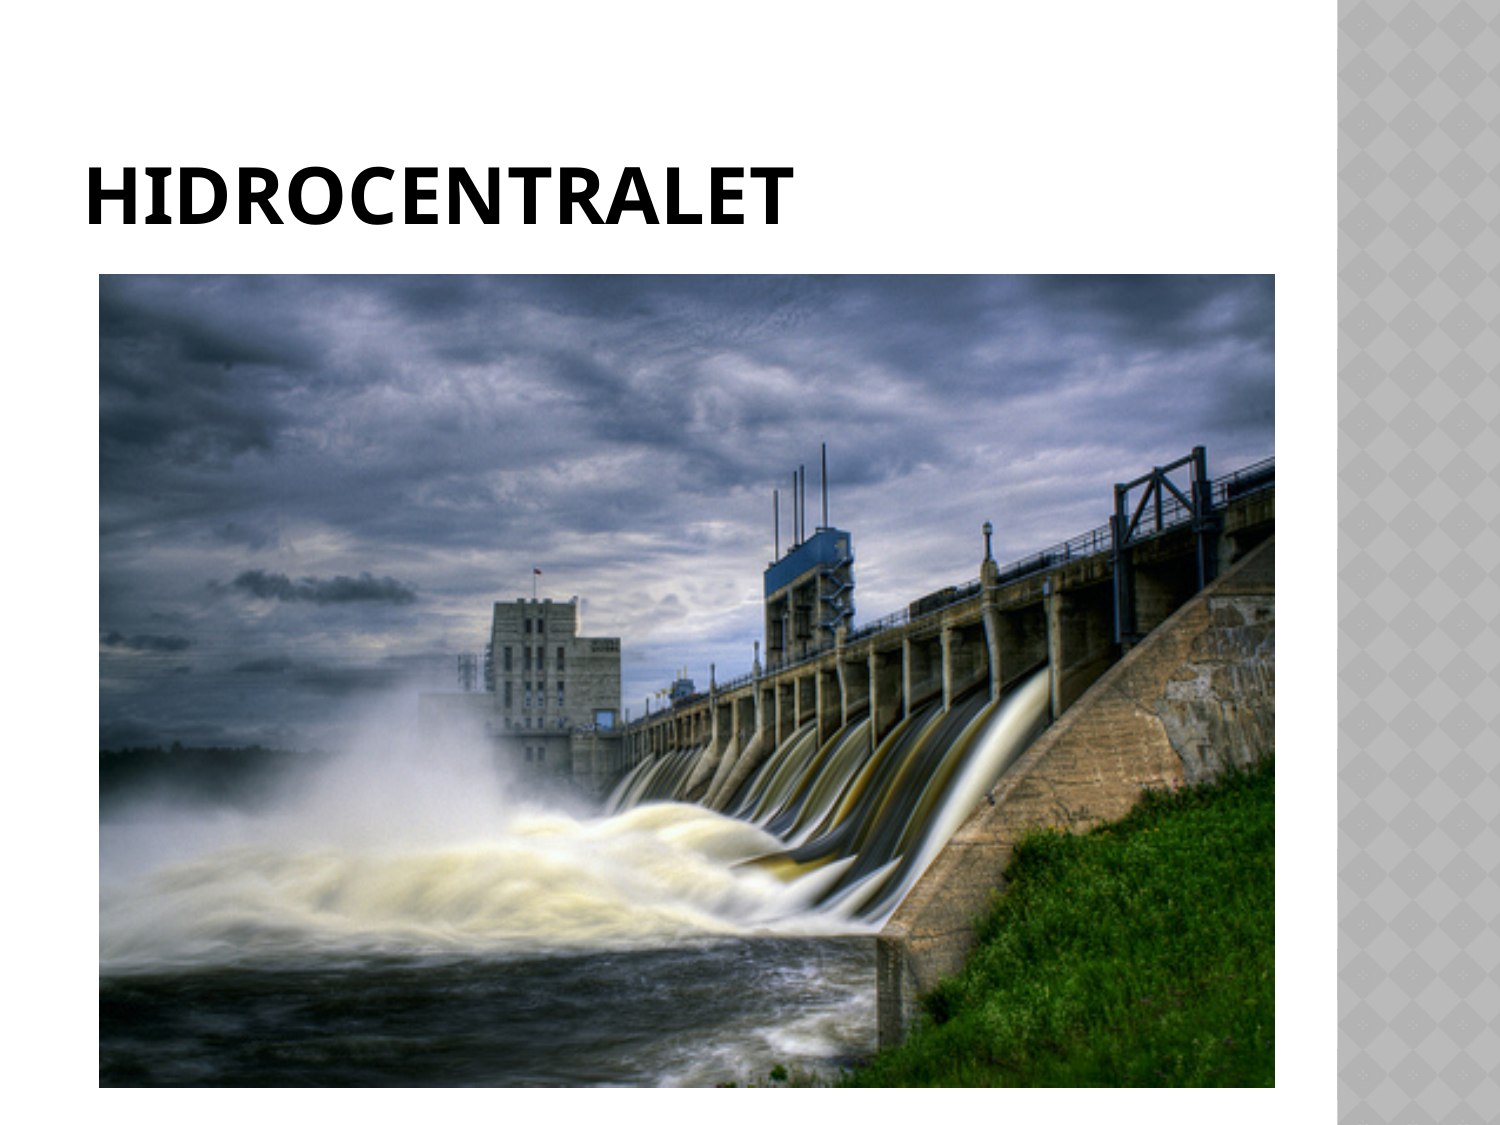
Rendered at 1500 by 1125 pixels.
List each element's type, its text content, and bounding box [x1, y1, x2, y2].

title Hidrocentralet [75, 52, 1263, 240]
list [99, 274, 1276, 1088]
